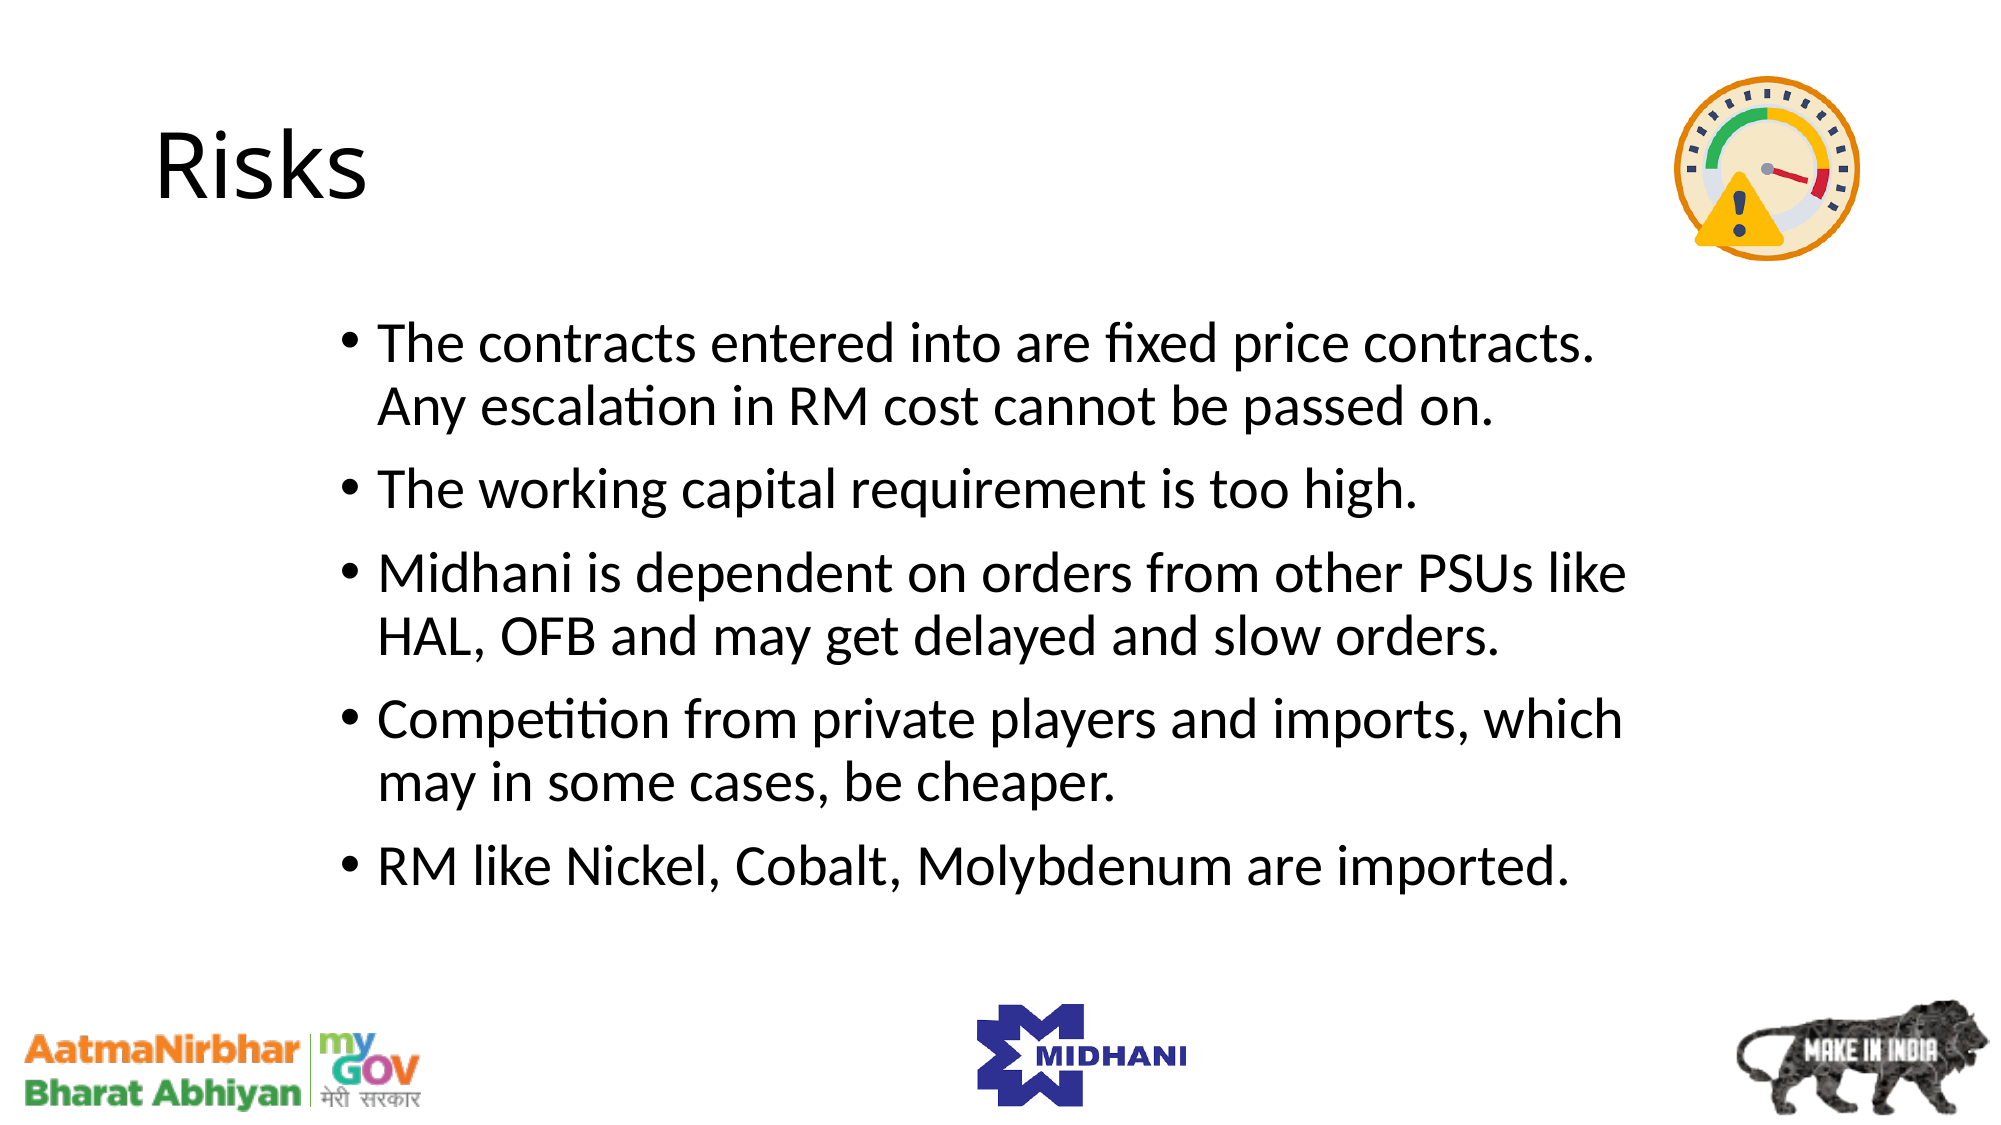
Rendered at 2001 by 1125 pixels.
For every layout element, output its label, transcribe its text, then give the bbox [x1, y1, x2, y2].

picture [24, 1033, 301, 1112]
title Risks [137, 59, 1863, 278]
picture [977, 1004, 1186, 1107]
list The contracts entered into are fixed price contracts. Any escalation in RM cost cannot be passed on. The working capital requirement is too high. Midhani is dependent on orders from other PSUs like HAL, OFB and may get delayed and slow orders. Competition from private players and imports, which may in some cases, be cheaper. RM like Nickel, Cobalt, Molybdenum are imported. [324, 304, 1675, 1047]
picture [320, 1033, 421, 1107]
picture [1735, 999, 1990, 1118]
picture [1674, 76, 1860, 261]
